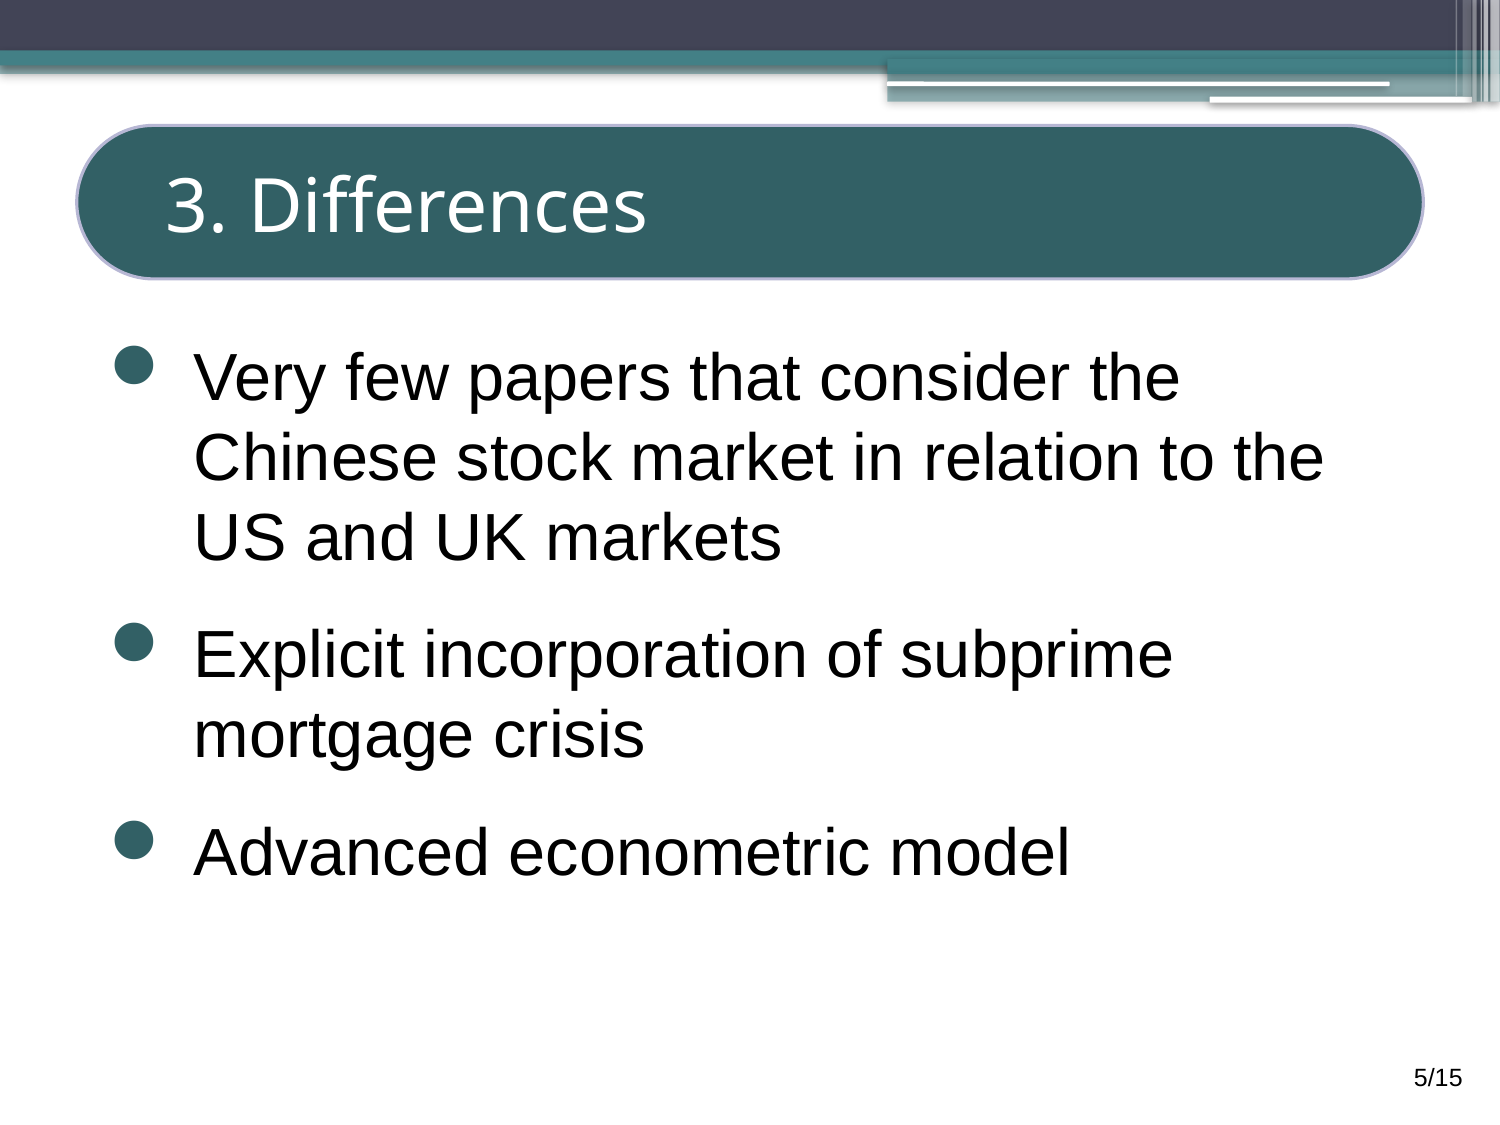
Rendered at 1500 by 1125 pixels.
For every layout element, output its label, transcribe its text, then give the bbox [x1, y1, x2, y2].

list Very few papers that consider the Chinese stock market in relation to the US and UK markets Explicit incorporation of subprime mortgage crisis Advanced econometric model [76, 326, 1427, 1036]
title 3. Differences [112, 149, 1463, 256]
text_box 5/15 [1128, 1046, 1478, 1107]
